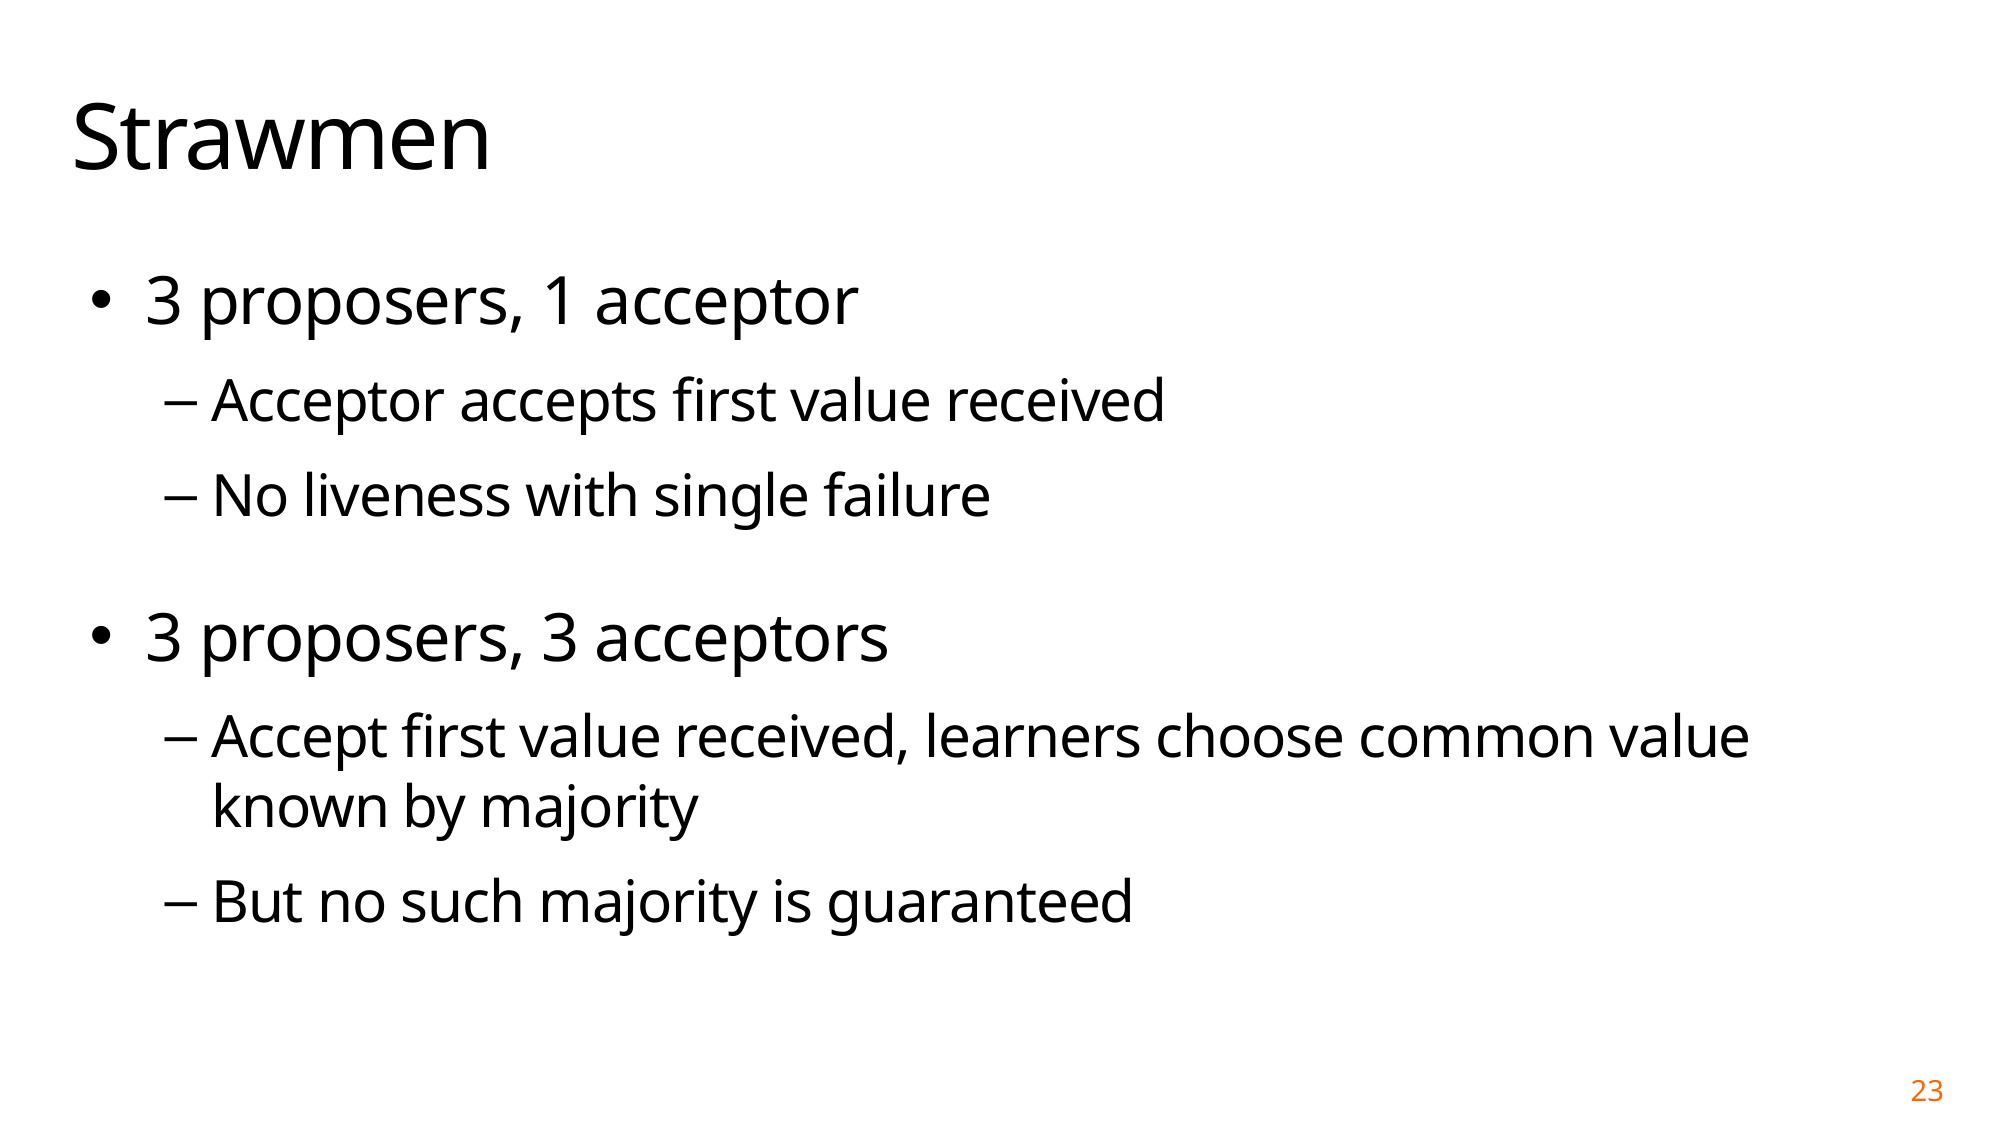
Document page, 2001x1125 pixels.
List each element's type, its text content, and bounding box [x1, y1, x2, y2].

list 3 proposers, 1 acceptor Acceptor accepts first value received No liveness with single failure 3 proposers, 3 acceptors Accept first value received, learners choose common value known by majority But no such majority is guaranteed [83, 251, 1814, 1018]
slide_number 23 [1483, 1074, 1950, 1110]
title Strawmen [56, 19, 1951, 196]
